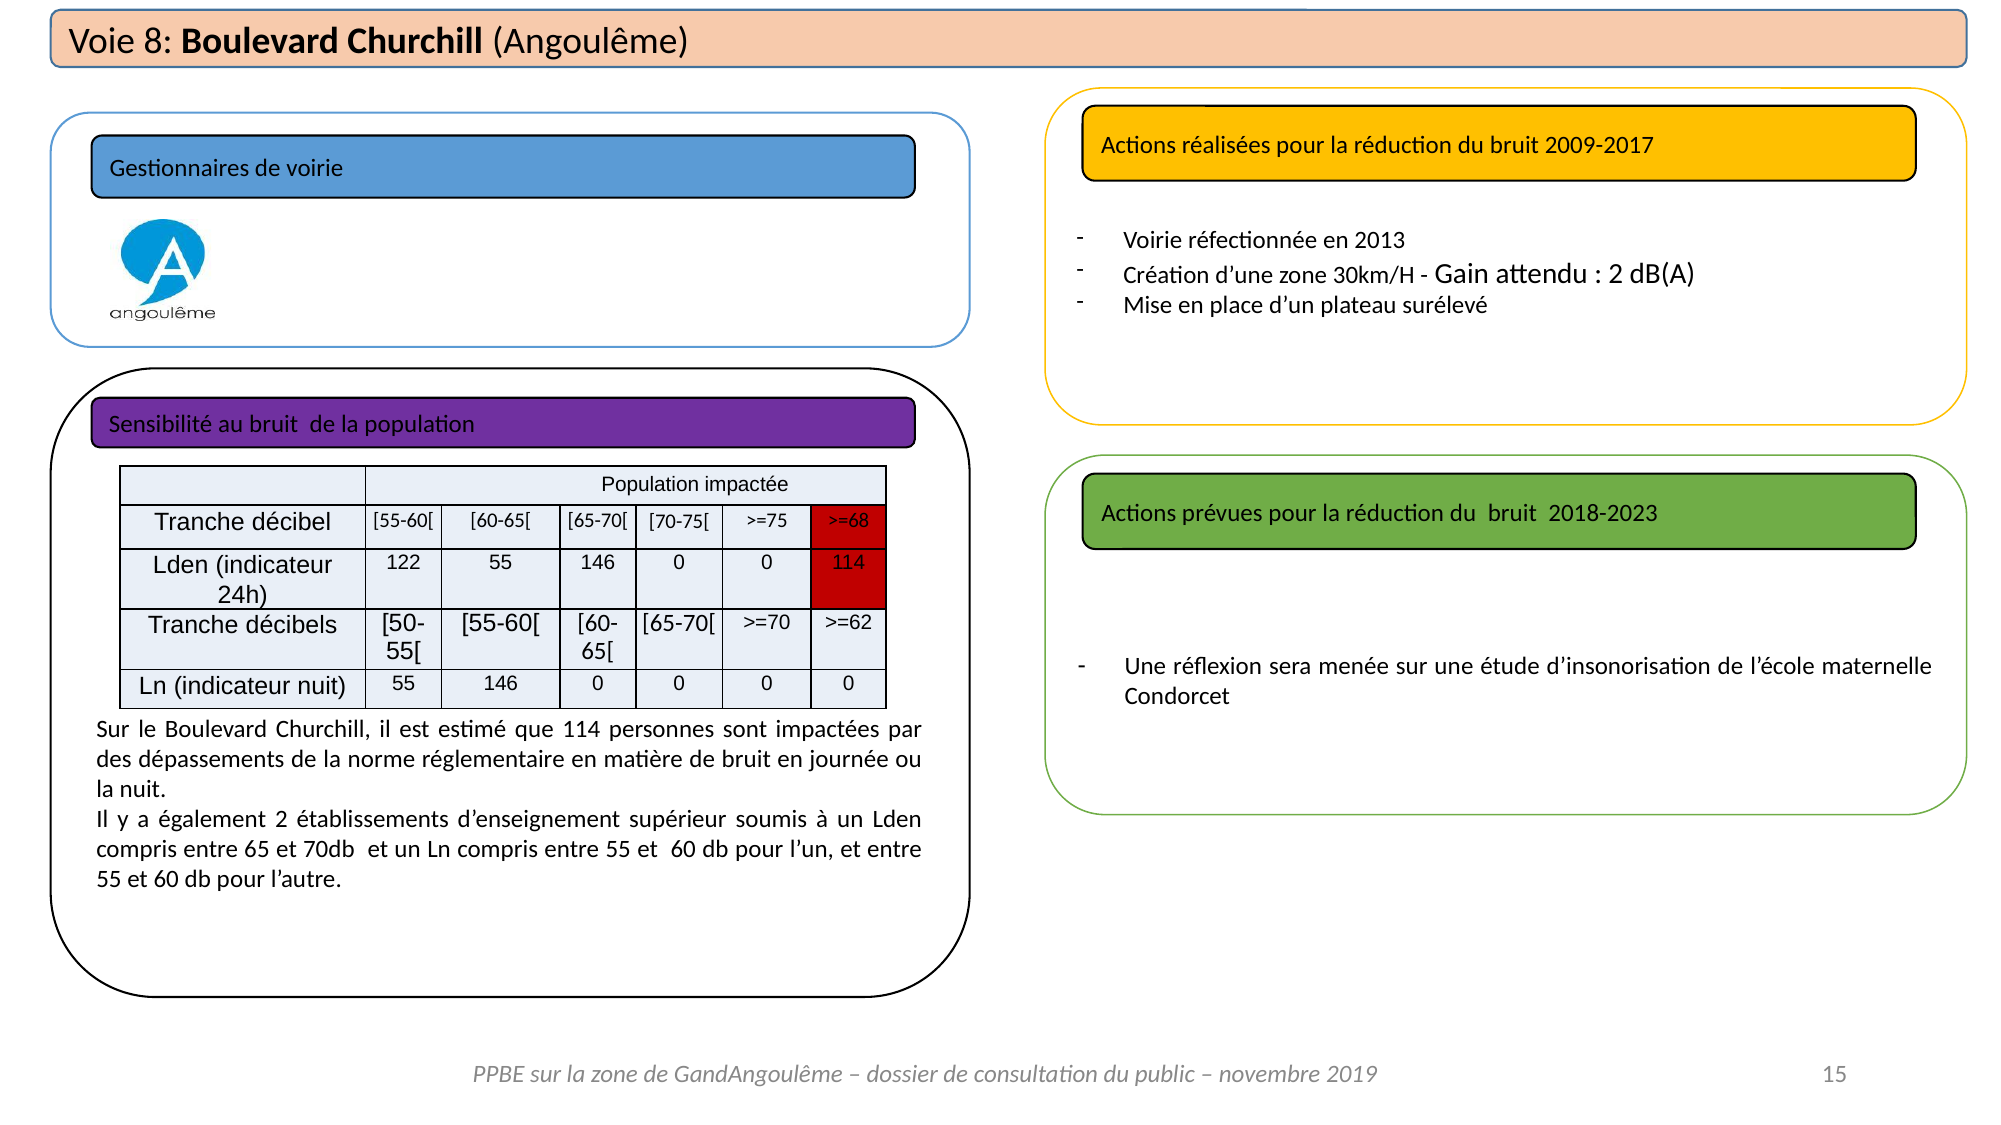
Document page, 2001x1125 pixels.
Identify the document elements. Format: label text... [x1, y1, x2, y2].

slide_number 15 [1420, 1042, 1863, 1103]
table_cell >=75 [723, 506, 810, 548]
table_cell Ln (indicateur nuit) [121, 670, 365, 708]
text_box Une réflexion sera menée sur une étude d’insonorisation de l’école maternelle Condorcet [1045, 455, 1967, 815]
text_box Actions prévues pour la réduction du bruit 2018-2023 [1082, 473, 1916, 550]
table_cell [60-65[ [442, 506, 559, 548]
table_cell 122 [366, 550, 441, 608]
table_cell [70-75[ [637, 506, 722, 548]
table_cell [65-70[ [561, 506, 635, 548]
picture [109, 218, 215, 321]
table_cell [60-65[ [561, 610, 635, 669]
table_cell 0 [561, 670, 635, 708]
text_box Voirie réfectionnée en 2013 Création d’une zone 30km/H - Gain attendu : 2 dB(A) Mise en place d’un plateau surélevé [1045, 87, 1967, 425]
table_cell 0 [637, 670, 722, 708]
table_cell 146 [561, 550, 635, 608]
table_cell Tranche décibels [121, 610, 365, 669]
table_header Population impactée [366, 467, 885, 504]
text_box Sur le Boulevard Churchill, il est estimé que 114 personnes sont impactées par des dépassements de la norme réglementaire en matière de bruit en journée ou la nuit. Il y a également 2 établissements d’enseignement supérieur soumis à un Lden compris entre 65 et 70db et un Ln compris entre 55 et 60 db pour l’un, et entre 55 et 60 db pour l’autre. [50, 368, 970, 998]
text_box Voie 8: Boulevard Churchill (Angoulême) [50, 9, 1967, 68]
text_box Sensibilité au bruit de la population [91, 397, 915, 448]
table_cell >=68 [812, 506, 885, 548]
table_cell Lden (indicateur 24h) [121, 550, 365, 608]
text_box Gestionnaires de voirie [91, 135, 915, 198]
text_box [50, 112, 970, 347]
table_cell >=62 [812, 610, 885, 669]
table_cell [50-55[ [366, 610, 441, 669]
text_box Actions réalisées pour la réduction du bruit 2009-2017 [1082, 105, 1916, 181]
table_cell 55 [442, 550, 559, 608]
table_cell 146 [442, 670, 559, 708]
table_cell [55-60[ [366, 506, 441, 548]
table_header [121, 467, 365, 504]
table_cell 0 [723, 550, 810, 608]
table_cell 0 [723, 670, 810, 708]
table_cell 55 [366, 670, 441, 708]
table_cell 0 [812, 670, 885, 708]
table_cell 114 [812, 550, 885, 608]
table_cell [55-60[ [442, 610, 559, 669]
table_cell 0 [637, 550, 722, 608]
table_cell Tranche décibel [121, 506, 365, 548]
table_cell [65-70[ [637, 610, 722, 669]
text_box PPBE sur la zone de GandAngoulême – dossier de consultation du public – novembre 2019 [457, 1042, 1420, 1103]
table_cell >=70 [723, 610, 810, 669]
